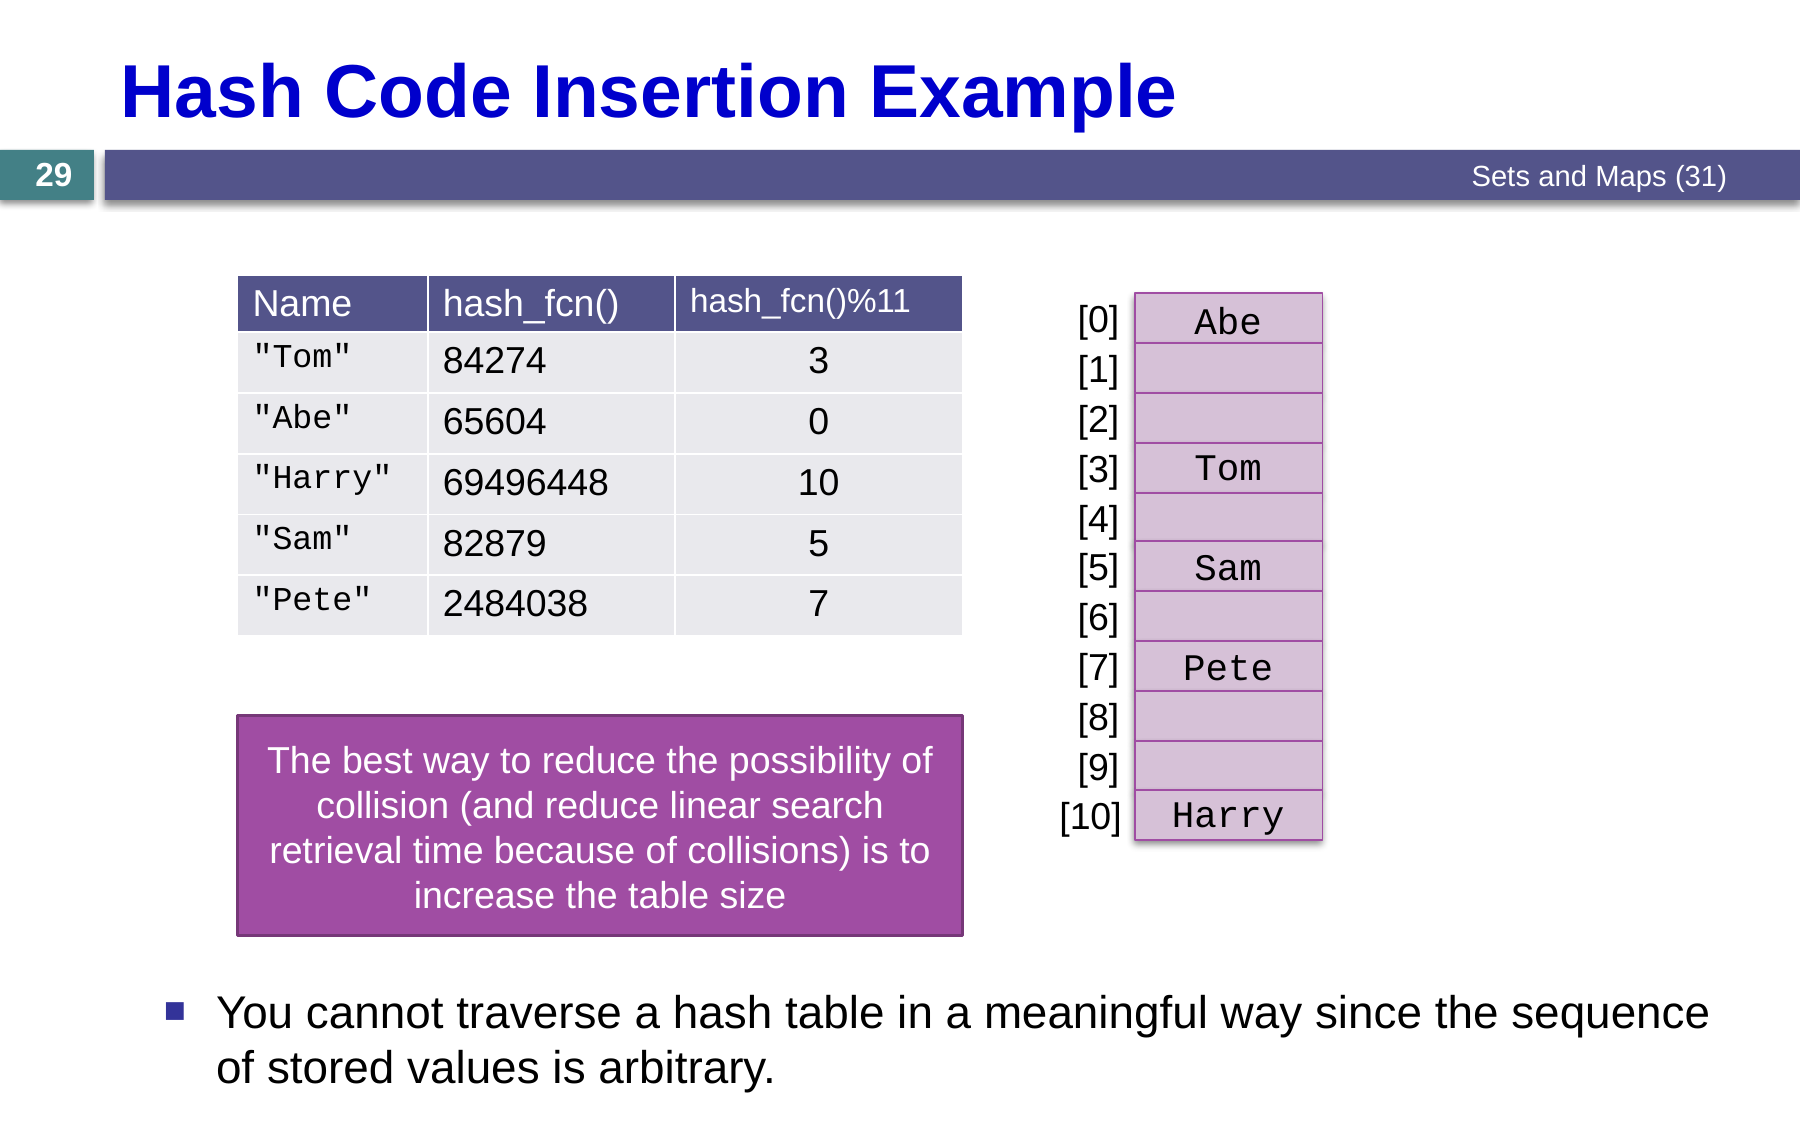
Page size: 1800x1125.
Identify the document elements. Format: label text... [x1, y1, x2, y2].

table_header Name [238, 276, 427, 331]
table_cell "Sam" [238, 515, 427, 574]
table_cell 7 [676, 576, 962, 635]
table_cell 3 [676, 333, 962, 392]
table_cell 65604 [429, 394, 674, 453]
list You cannot traverse a hash table in a meaningful way since the sequence of stored values is arbitrary. [148, 974, 1743, 1110]
table_cell 5 [676, 515, 962, 574]
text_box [1062, 535, 1142, 797]
table_header hash_fcn() [429, 276, 674, 331]
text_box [1062, 287, 1323, 535]
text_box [1148, 289, 1308, 844]
table_cell 69496448 [429, 455, 674, 514]
table_header hash_fcn()%11 [676, 276, 962, 331]
title Hash Code Insertion Example [105, 27, 1743, 149]
text_box [10] [1044, 784, 1137, 845]
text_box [1314, 535, 1323, 797]
table_cell "Harry" [238, 455, 427, 514]
text_box [1314, 804, 1323, 841]
table_cell 0 [676, 394, 962, 453]
table_cell 82879 [429, 515, 674, 574]
table_cell "Tom" [238, 333, 427, 392]
table_cell "Pete" [238, 576, 427, 635]
table_cell 84274 [429, 333, 674, 392]
table_cell "Abe" [238, 394, 427, 453]
text_box [1137, 805, 1142, 841]
table_cell 10 [676, 455, 962, 514]
text_box The best way to reduce the possibility of collision (and reduce linear search retrieval time because of collisions) is to increase the table size [236, 714, 964, 937]
table_cell 2484038 [429, 576, 674, 635]
footer Sets and Maps (31) [675, 149, 1743, 202]
slide_number 29 [0, 150, 108, 196]
